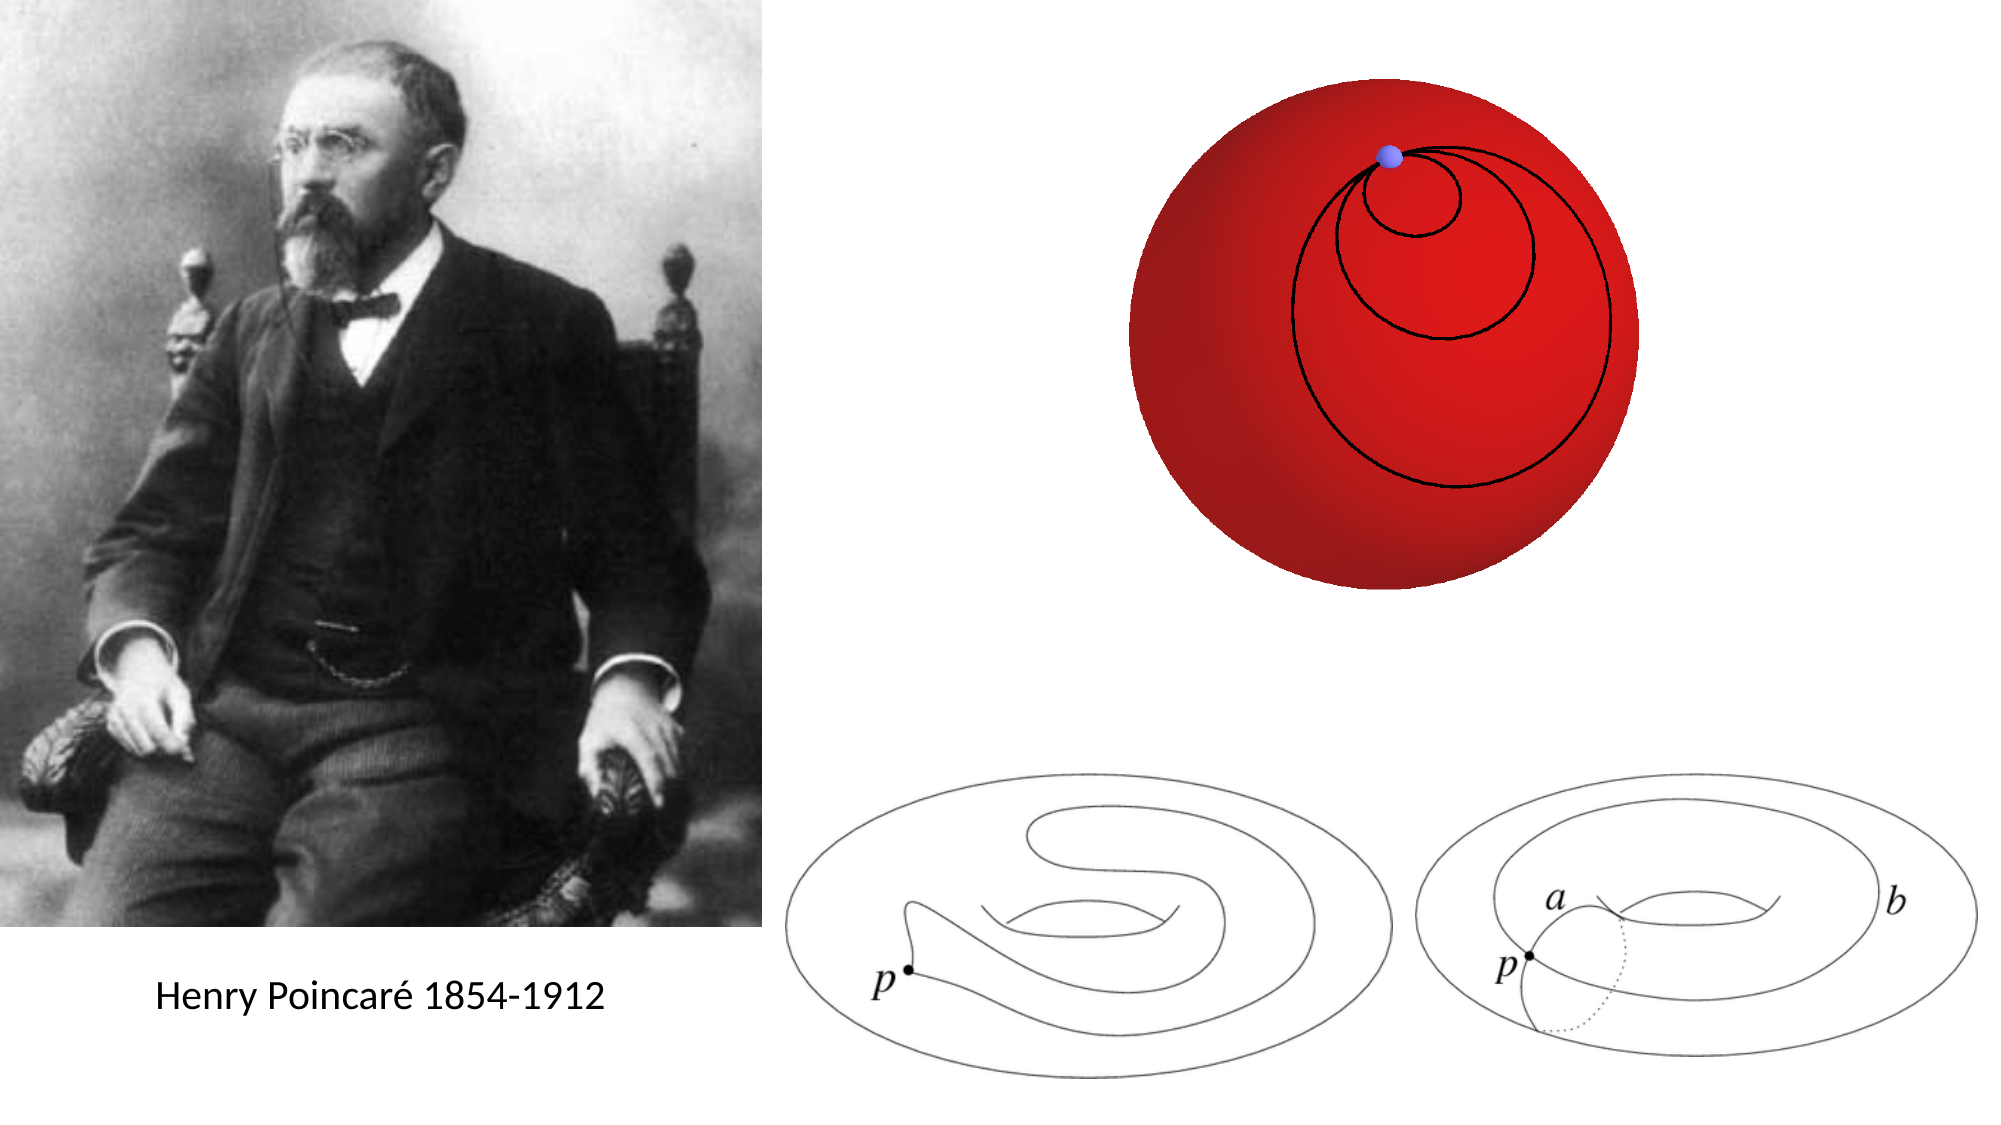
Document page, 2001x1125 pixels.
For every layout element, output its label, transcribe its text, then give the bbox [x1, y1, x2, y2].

picture [1415, 773, 1978, 1057]
text_box Henry Poincaré 1854-1912 [140, 960, 621, 1025]
picture [1037, 26, 1716, 633]
picture [785, 773, 1393, 1080]
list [0, 0, 762, 927]
